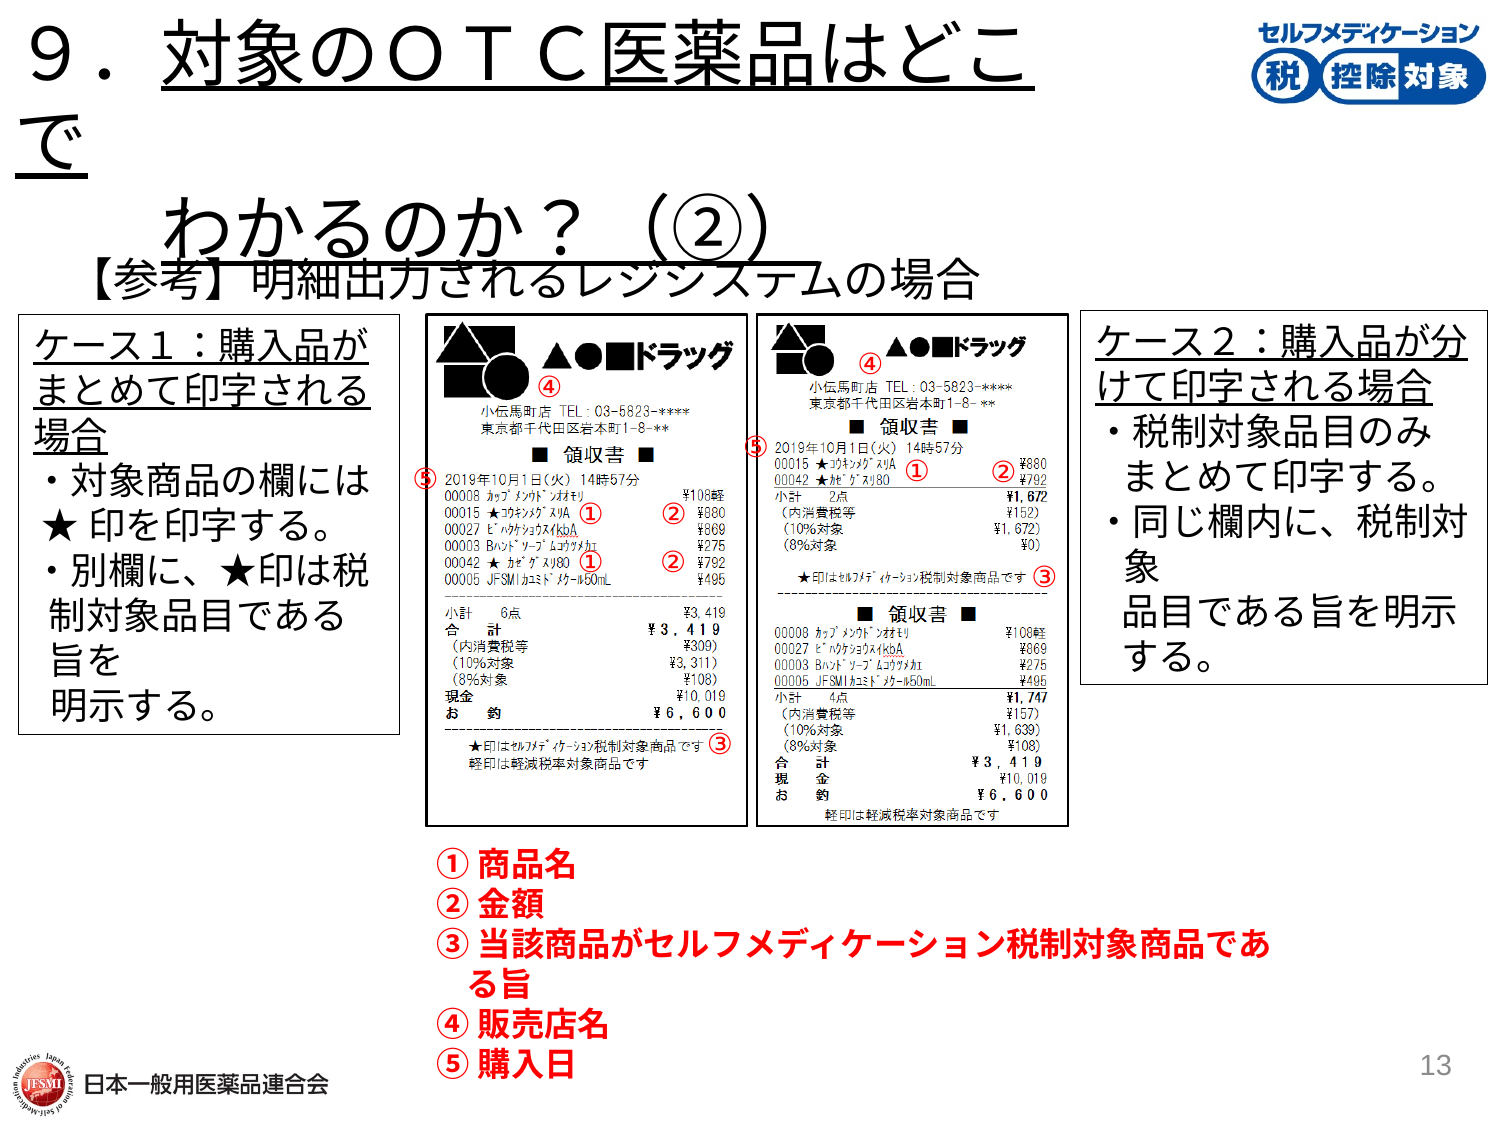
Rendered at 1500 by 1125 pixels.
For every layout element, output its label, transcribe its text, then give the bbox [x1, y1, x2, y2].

text_box 【参考】明細出力されるレジシステムの場合 [53, 243, 1478, 1078]
text_box ケース１：購入品がまとめて印字される場合 ・対象商品の欄には ★印を印字する。 ・別欄に、★印は税制対象品目である旨を 明示する。 [18, 314, 400, 735]
text_box ケース２：購入品が分けて印字される場合 ・税制対象品目のみ まとめて印字する。 ・同じ欄内に、税制対象 品目である旨を明示 する。 [1080, 310, 1488, 685]
picture [0, 1044, 349, 1125]
text_box ９．対象のＯＴＣ医薬品はどこで わかるのか？（②） [0, 0, 1093, 186]
text_box ⑤ [397, 452, 420, 503]
picture [1239, 15, 1500, 110]
picture [756, 313, 1070, 828]
picture [425, 313, 749, 827]
slide_number 13 [1129, 1033, 1468, 1094]
text_box ①商品名 ②金額 ③当該商品がセルフメディケーション税制対象商品である旨 ④販売店名 ⑤購入日 [421, 836, 1306, 1091]
